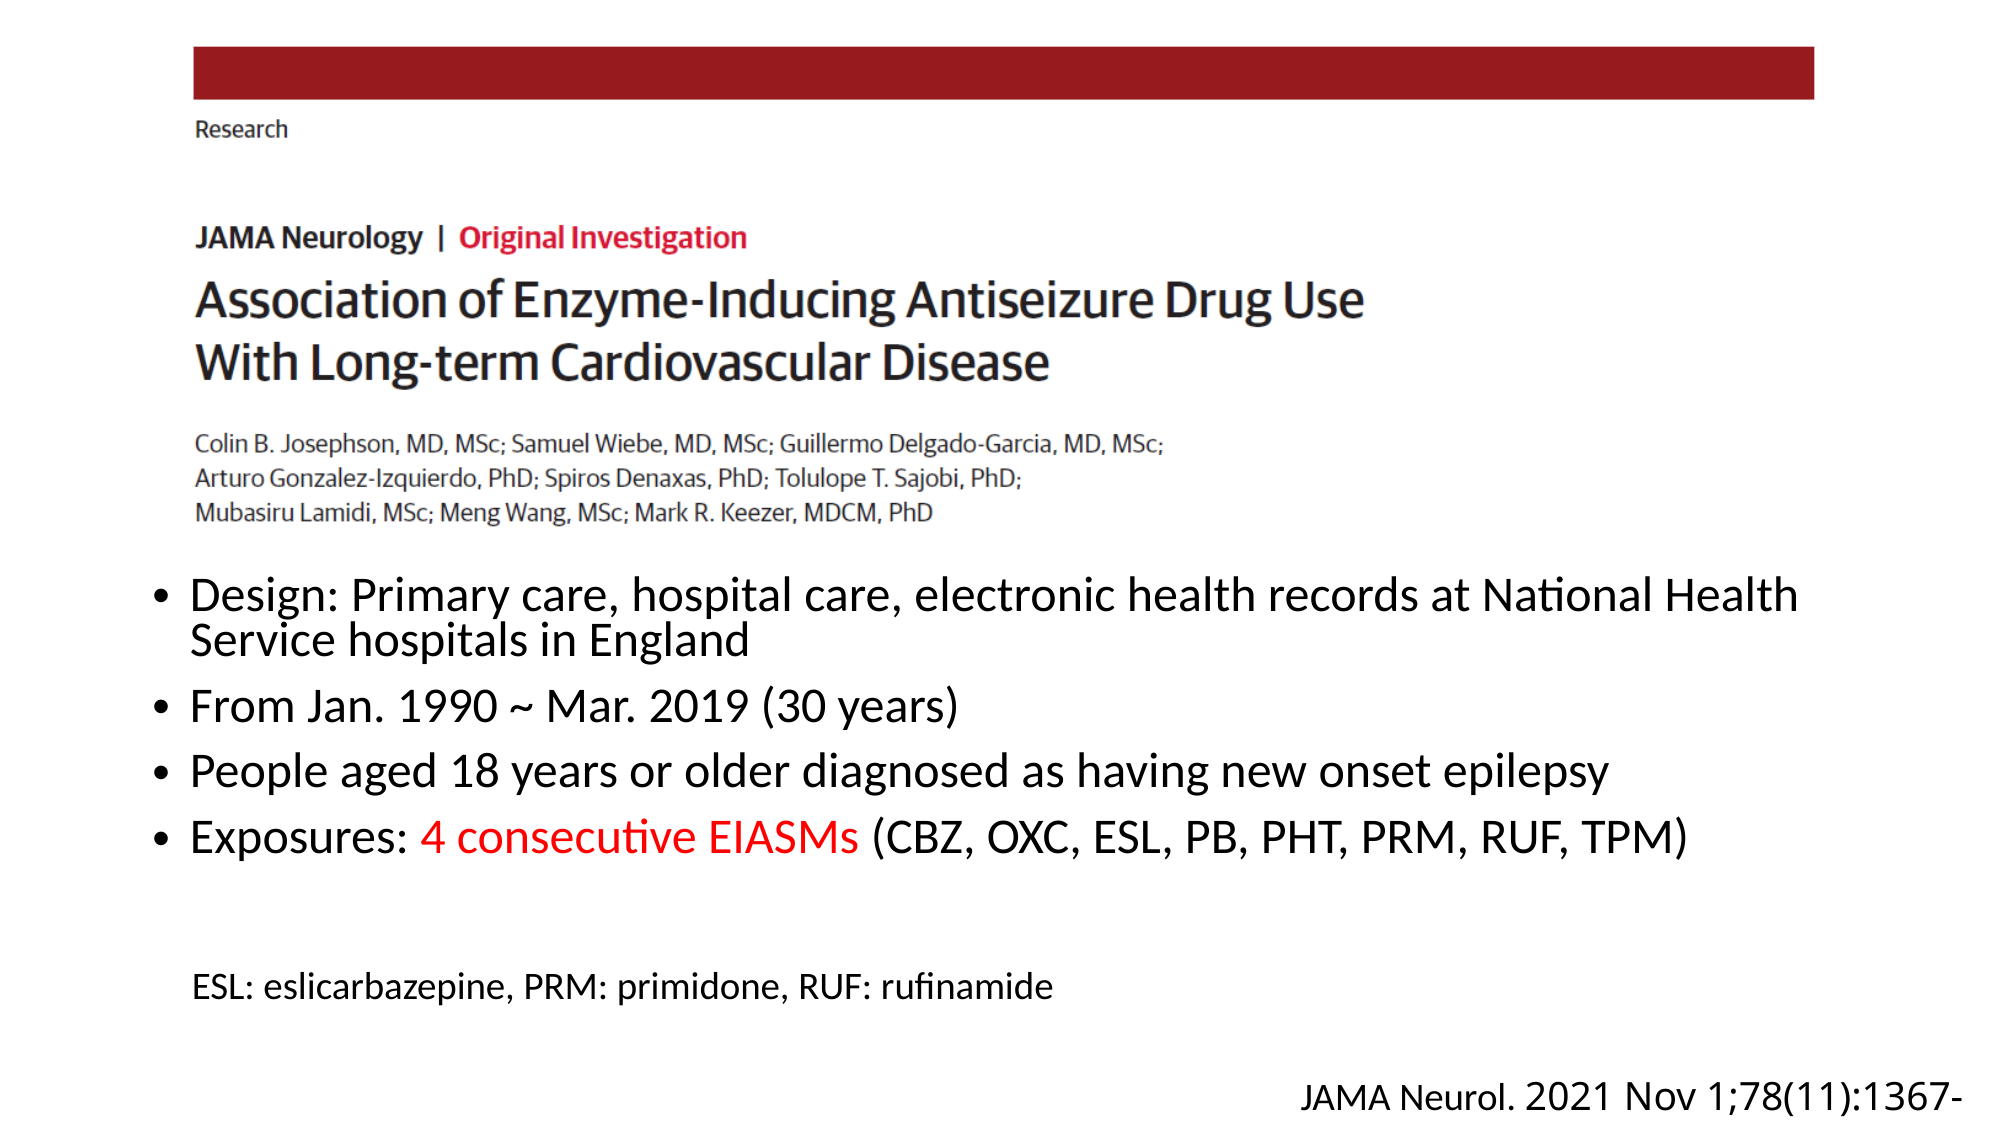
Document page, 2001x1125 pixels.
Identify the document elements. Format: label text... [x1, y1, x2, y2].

text_box JAMA Neurol. 2021 Nov 1;78(11):1367-1374. [1285, 1064, 2000, 1125]
list Design: Primary care, hospital care, electronic health records at National Health Service hospitals in England From Jan. 1990 ~ Mar. 2019 (30 years) People aged 18 years or older diagnosed as having new onset epilepsy Exposures: 4 consecutive EIASMs (CBZ, OXC, ESL, PB, PHT, PRM, RUF, TPM) [137, 567, 1863, 1014]
text_box ESL: eslicarbazepine, PRM: primidone, RUF: rufinamide [176, 952, 1099, 1015]
picture [137, 19, 1863, 558]
